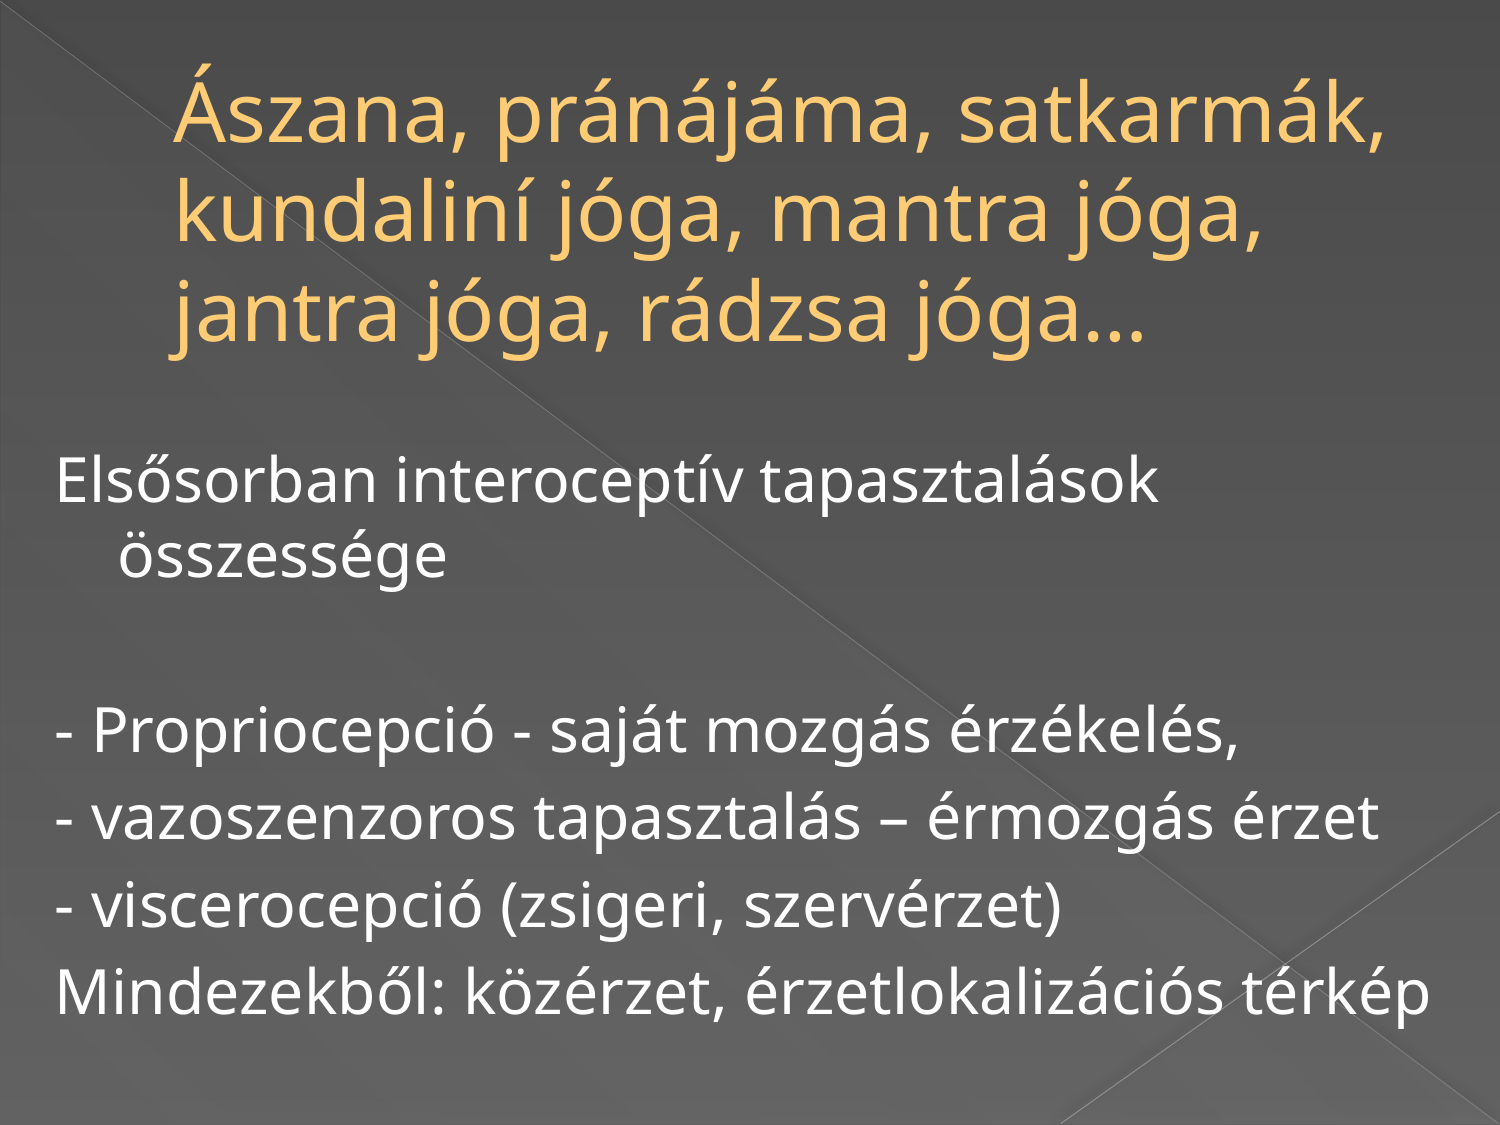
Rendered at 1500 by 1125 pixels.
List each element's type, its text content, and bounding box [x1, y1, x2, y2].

title Ászana, pránájáma, satkarmák, kundaliní jóga, mantra jóga, jantra jóga, rádzsa jóga… [75, 43, 1425, 374]
list Elsősorban interoceptív tapasztalások összessége - Propriocepció - saját mozgás érzékelés, - vazoszenzoros tapasztalás – érmozgás érzet - viscerocepció (zsigeri, szervérzet) Mindezekből: közérzet, érzetlokalizációs térkép [29, 432, 1500, 1059]
